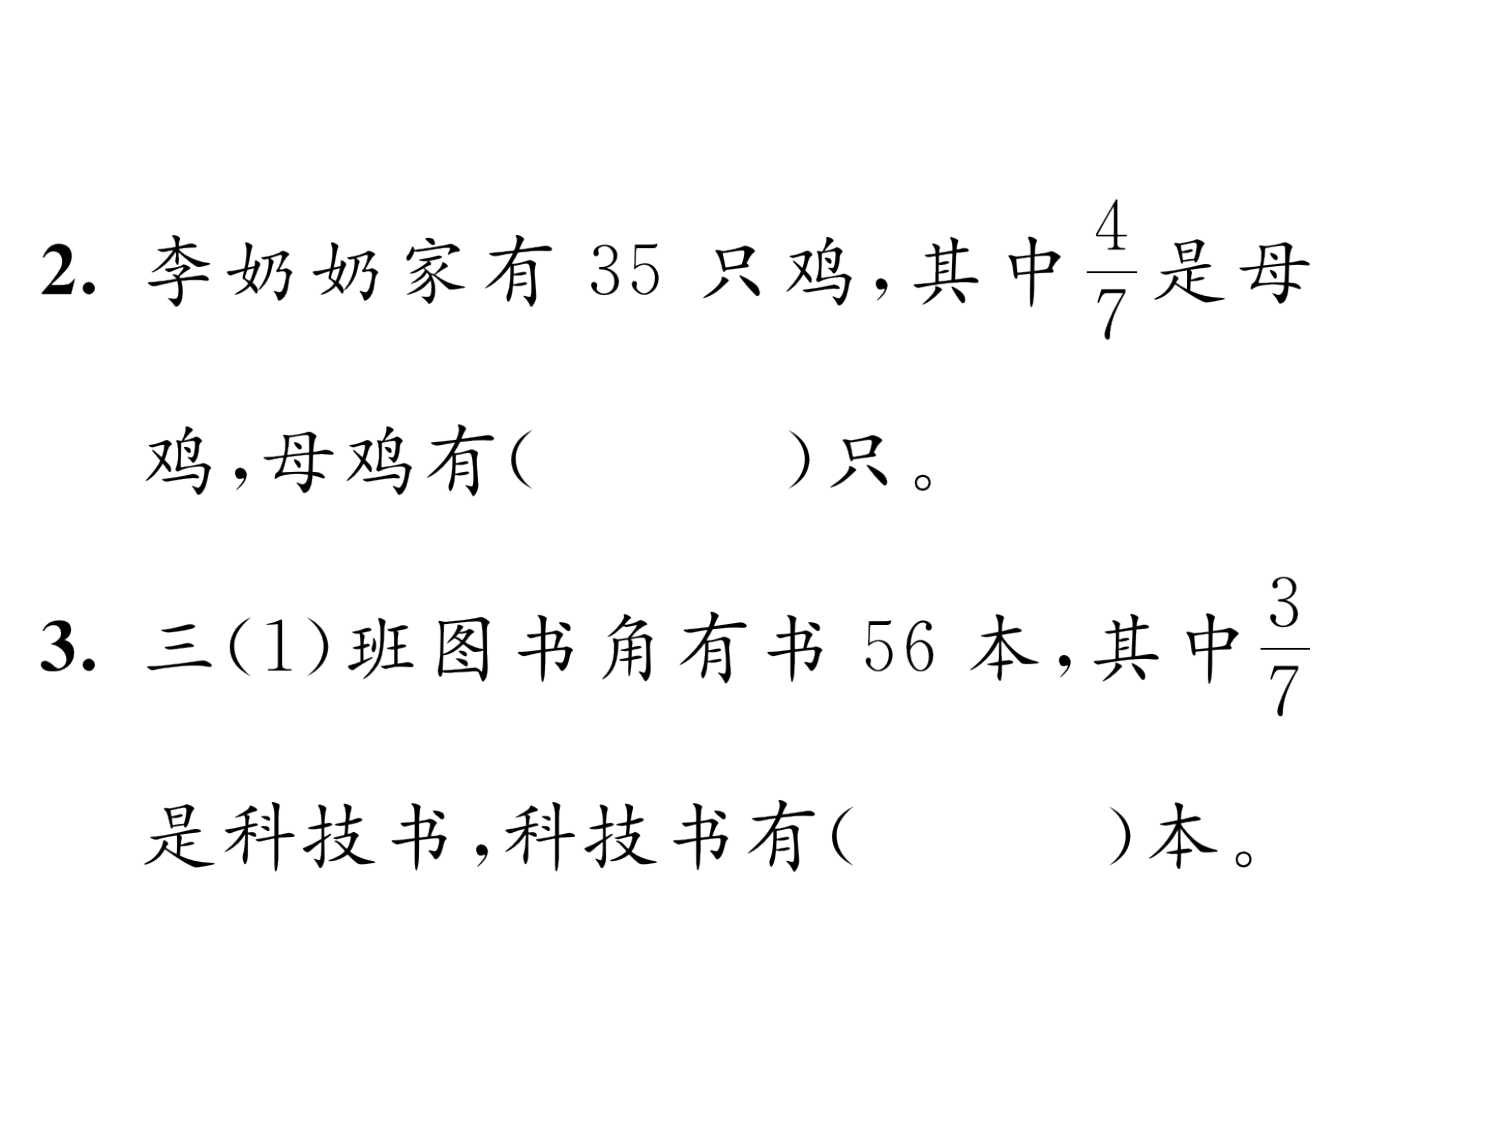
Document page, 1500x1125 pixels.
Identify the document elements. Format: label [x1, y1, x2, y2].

picture [35, 177, 1453, 891]
